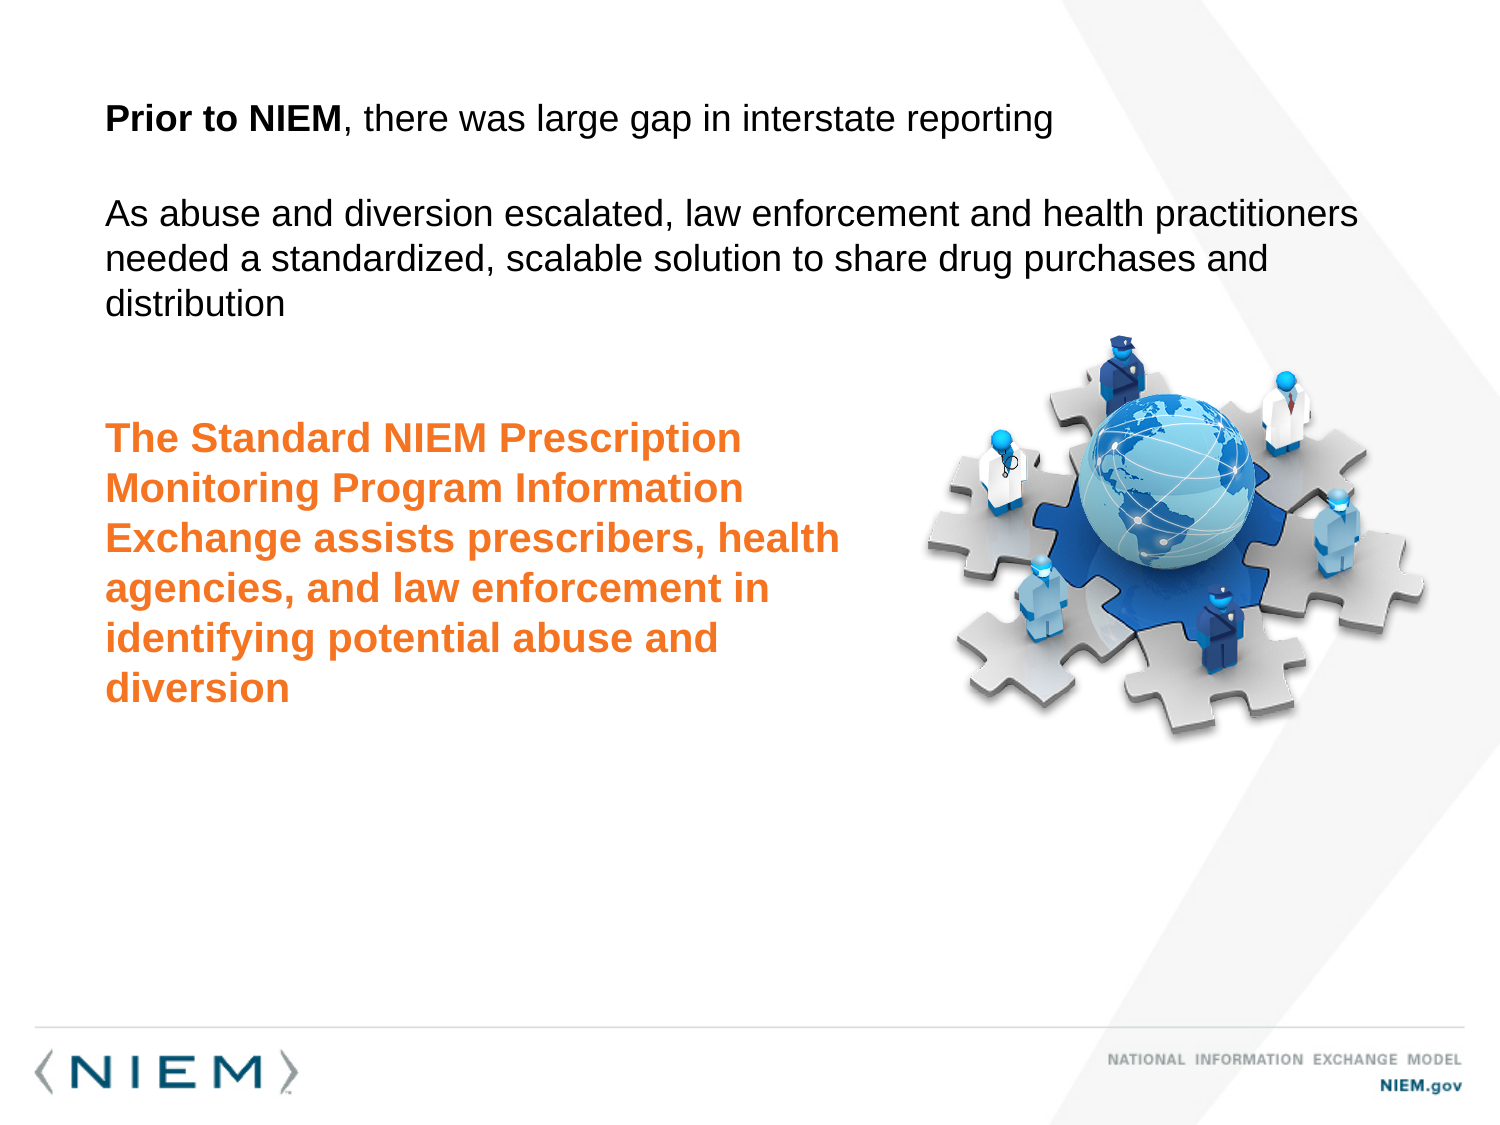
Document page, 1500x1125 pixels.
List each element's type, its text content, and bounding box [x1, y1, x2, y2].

picture [0, 0, 1500, 1125]
text_box The Standard NIEM Prescription Monitoring Program Information Exchange assists prescribers, health agencies, and law enforcement in identifying potential abuse and diversion [90, 403, 872, 719]
text_box Prior to NIEM, there was large gap in interstate reporting As abuse and diversion escalated, law enforcement and health practitioners needed a standardized, scalable solution to share drug purchases and distribution [90, 86, 1410, 332]
